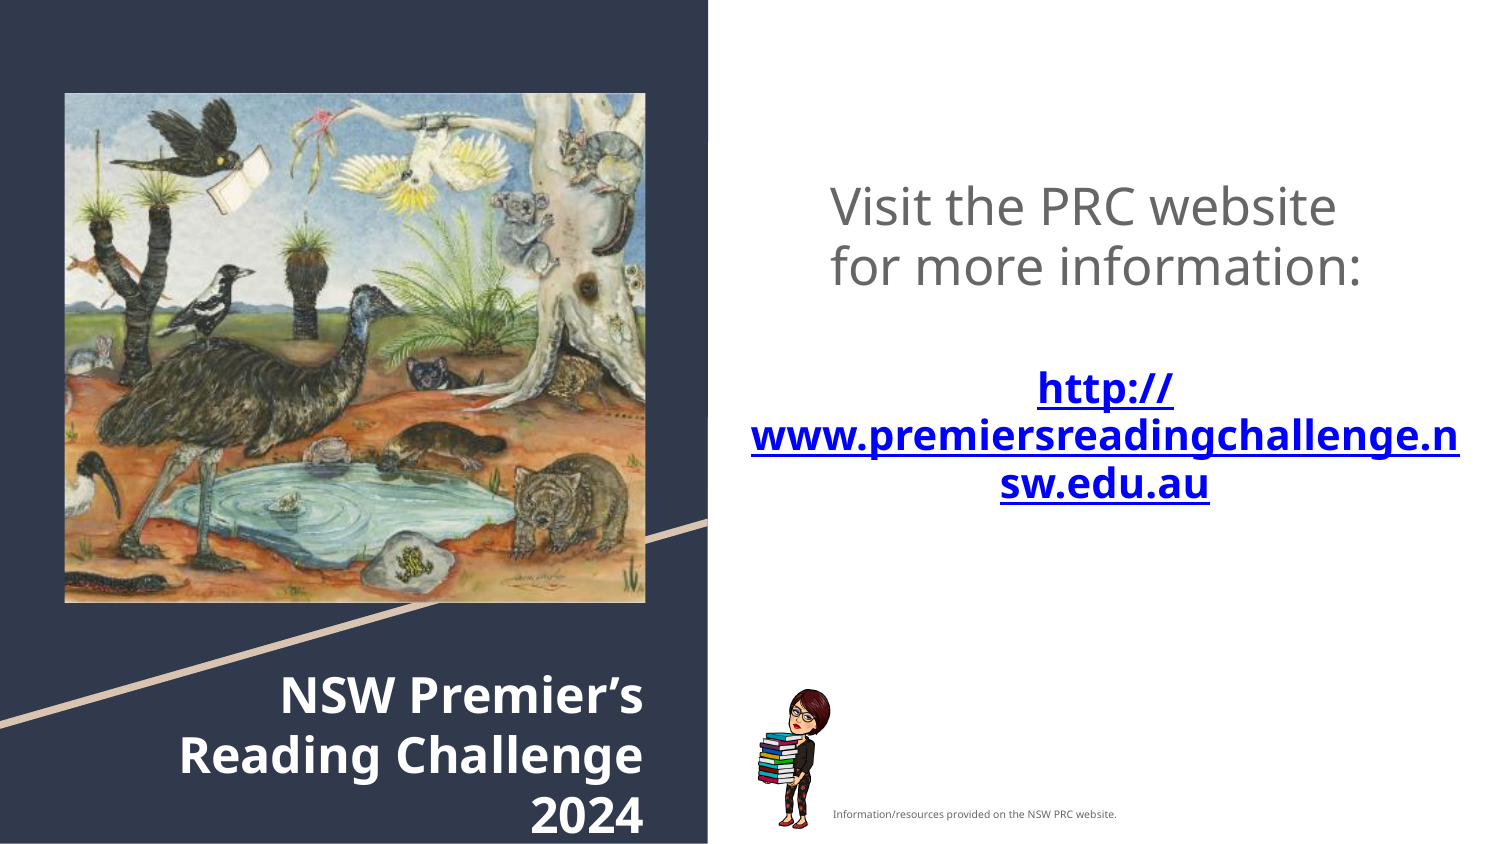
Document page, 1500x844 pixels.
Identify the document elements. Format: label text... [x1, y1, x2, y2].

list http://www.premiersreadingchallenge.nsw.edu.au [731, 350, 1479, 502]
list Visit the PRC website for more information: [815, 163, 1412, 315]
picture [64, 93, 646, 603]
picture [749, 659, 841, 832]
list Information/resources provided on the NSW PRC website. [845, 794, 1493, 832]
text_box NSW Premier’s Reading Challenge 2024 [51, 648, 660, 844]
